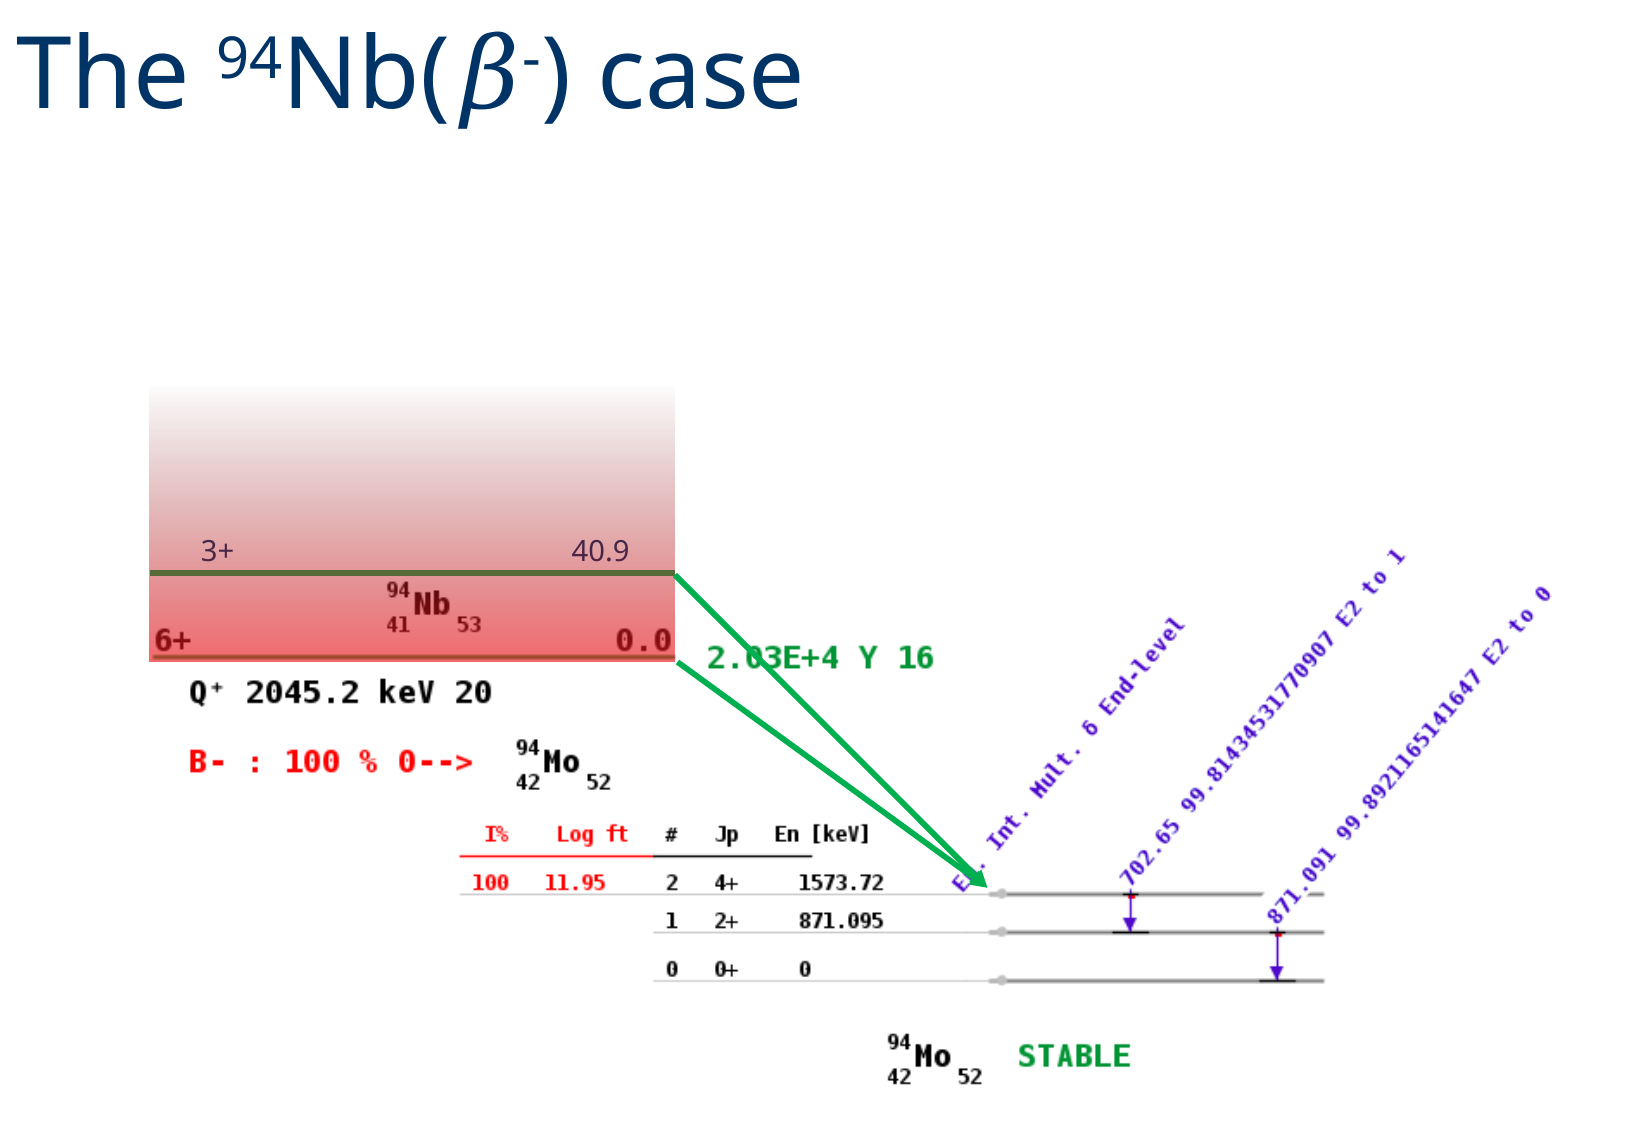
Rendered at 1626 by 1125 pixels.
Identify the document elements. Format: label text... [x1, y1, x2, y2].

text_box [149, 386, 675, 499]
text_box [674, 574, 988, 888]
picture [74, 499, 1600, 1100]
text_box The 94Nb(𝛽-) case [0, 0, 1535, 137]
